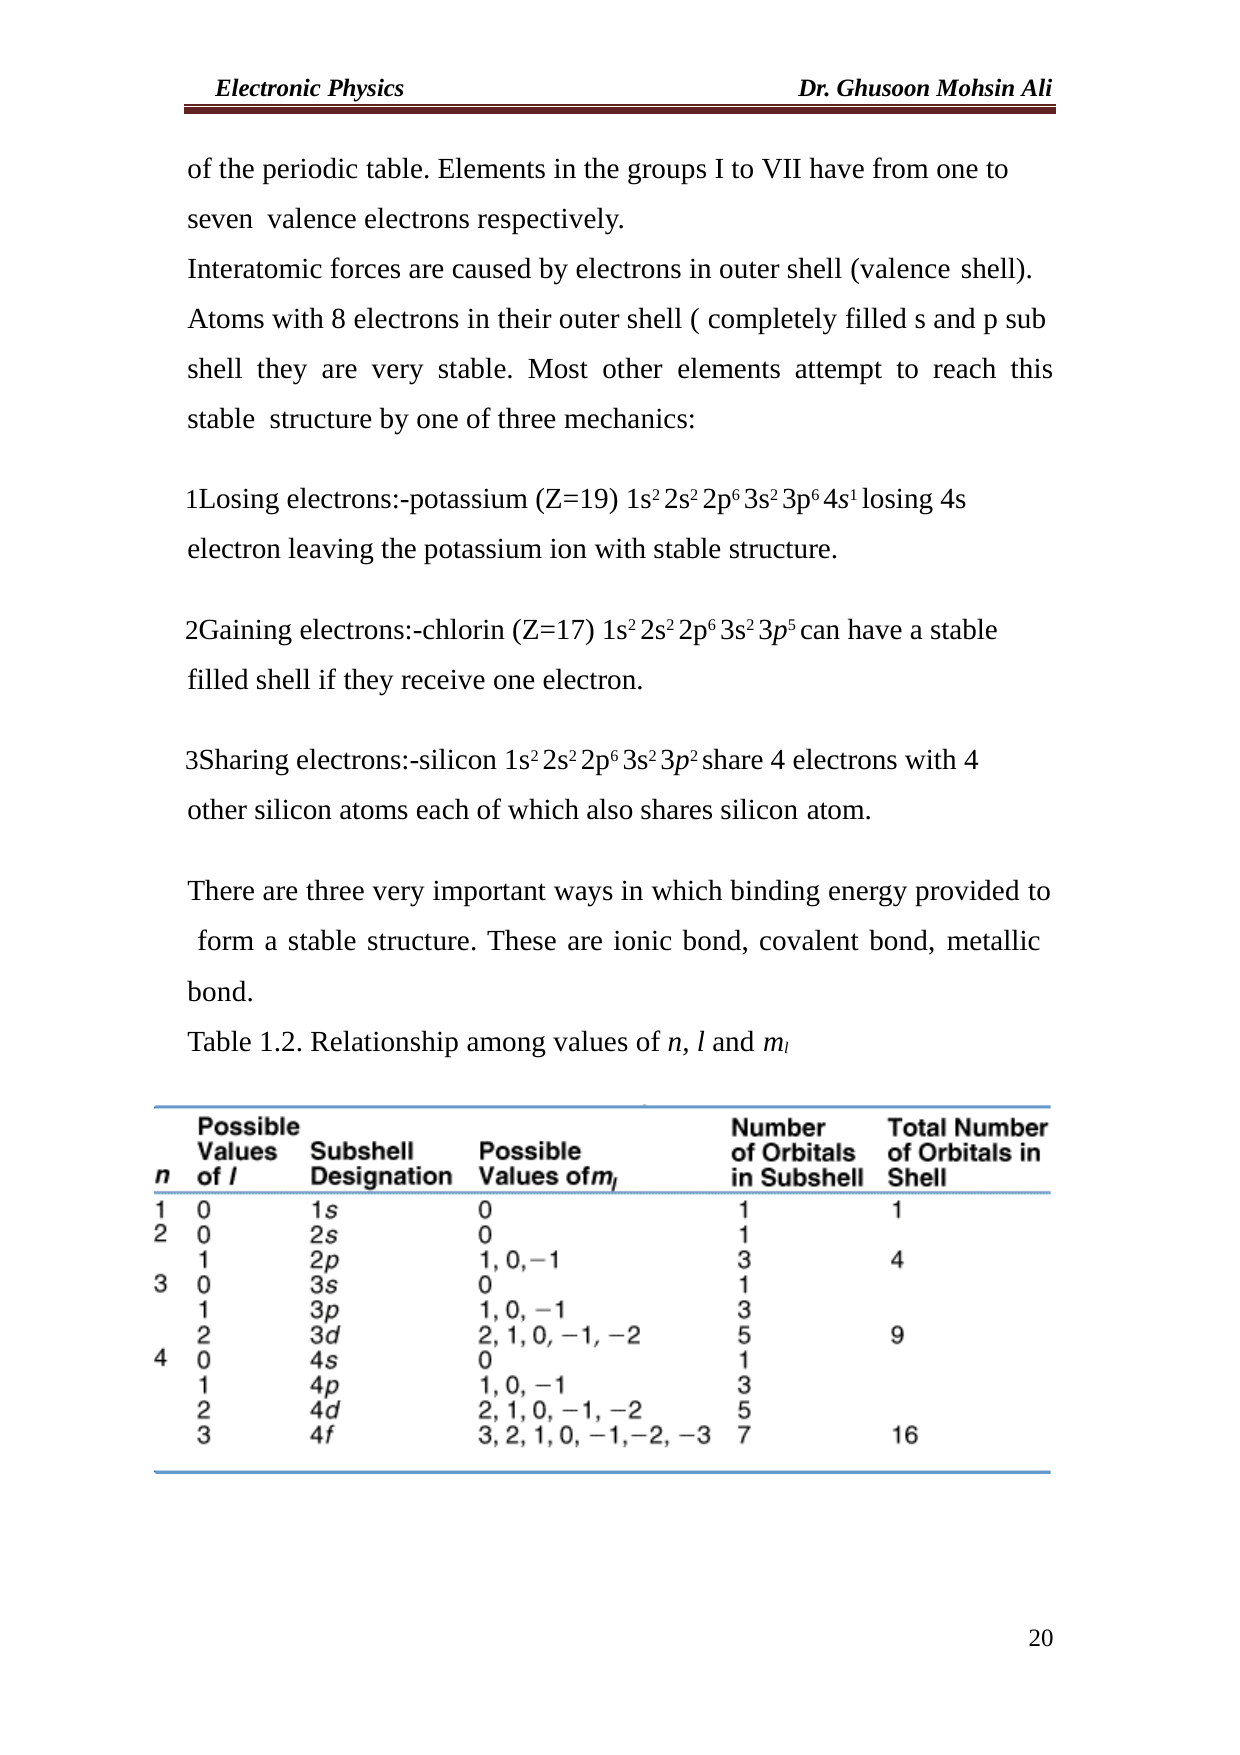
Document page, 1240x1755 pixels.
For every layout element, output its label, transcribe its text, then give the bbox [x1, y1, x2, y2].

text_box Electronic Physics Dr. Ghusoon Mohsin Ali of the periodic table. Elements in the groups І to VІІ have from one to seven valence electrons respectively. Interatomic forces are caused by electrons in outer shell (valence shell). Atoms with 8 electrons in their outer shell ( completely filled s and p sub shell they are very stable. Most other elements attempt to reach this stable structure by one of three mechanics: Losing electrons:-potassium (Z=19) 1s2 2s2 2p6 3s2 3p6 4s1 losing 4s electron leaving the potassium ion with stable structure. Gaining electrons:-chlorin (Z=17) 1s2 2s2 2p6 3s2 3p5 can have a stable filled shell if they receive one electron. Sharing electrons:-silicon 1s2 2s2 2p6 3s2 3p2 share 4 electrons with 4 other silicon atoms each of which also shares silicon atom. There are three very important ways in which binding energy provided to form a stable structure. These are ionic bond, covalent bond, metallic bond. Table 1.2. Relationship among values of n, l and ml [185, 69, 1056, 1057]
text_box [154, 1104, 1051, 1474]
slide_number 20 [1024, 1621, 1058, 1755]
